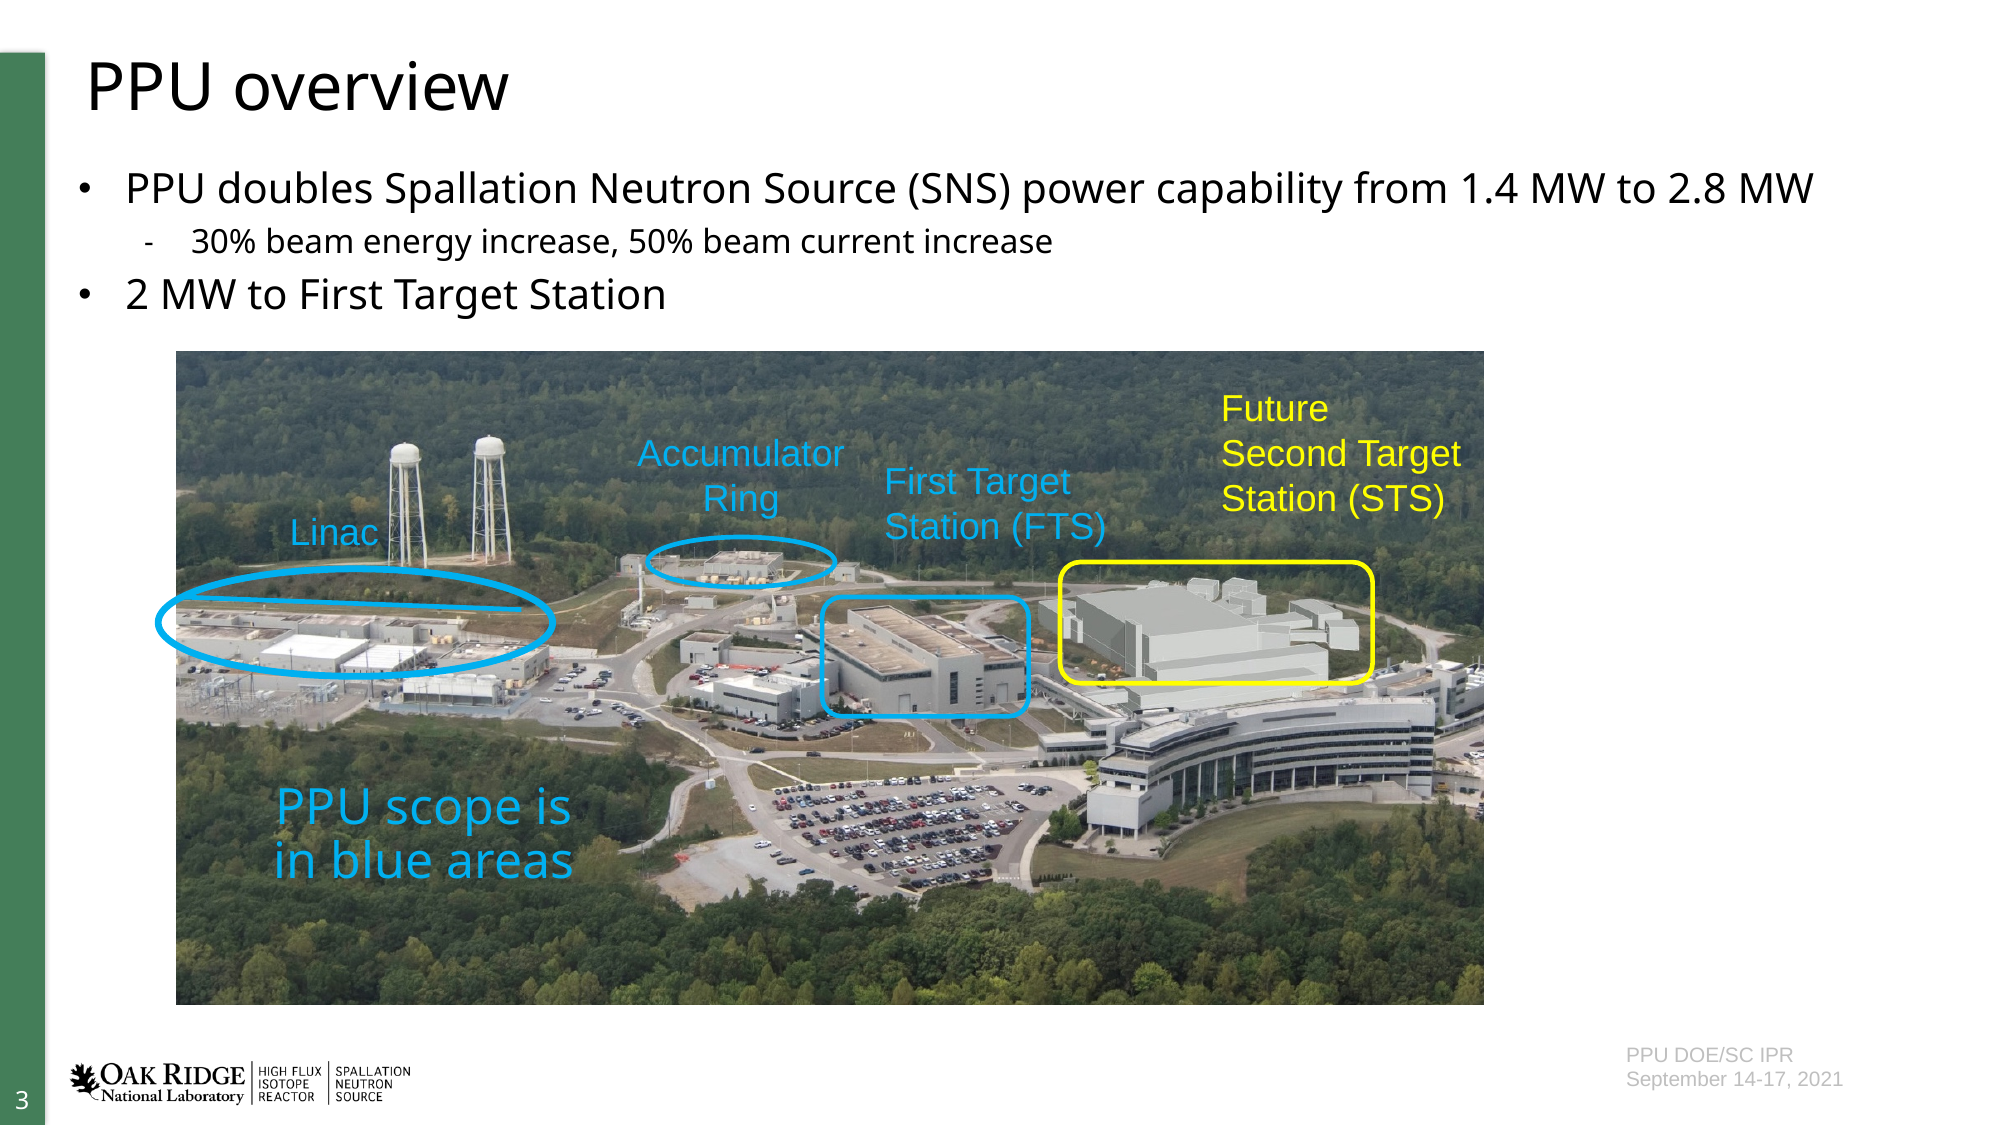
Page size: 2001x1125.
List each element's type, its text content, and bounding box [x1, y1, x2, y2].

list PPU doubles Spallation Neutron Source (SNS) power capability from 1.4 MW to 2.8 MW 30% beam energy increase, 50% beam current increase 2 MW to First Target Station [63, 159, 1937, 306]
title PPU overview [70, 44, 1946, 134]
picture [66, 1058, 413, 1108]
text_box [157, 351, 1519, 1005]
